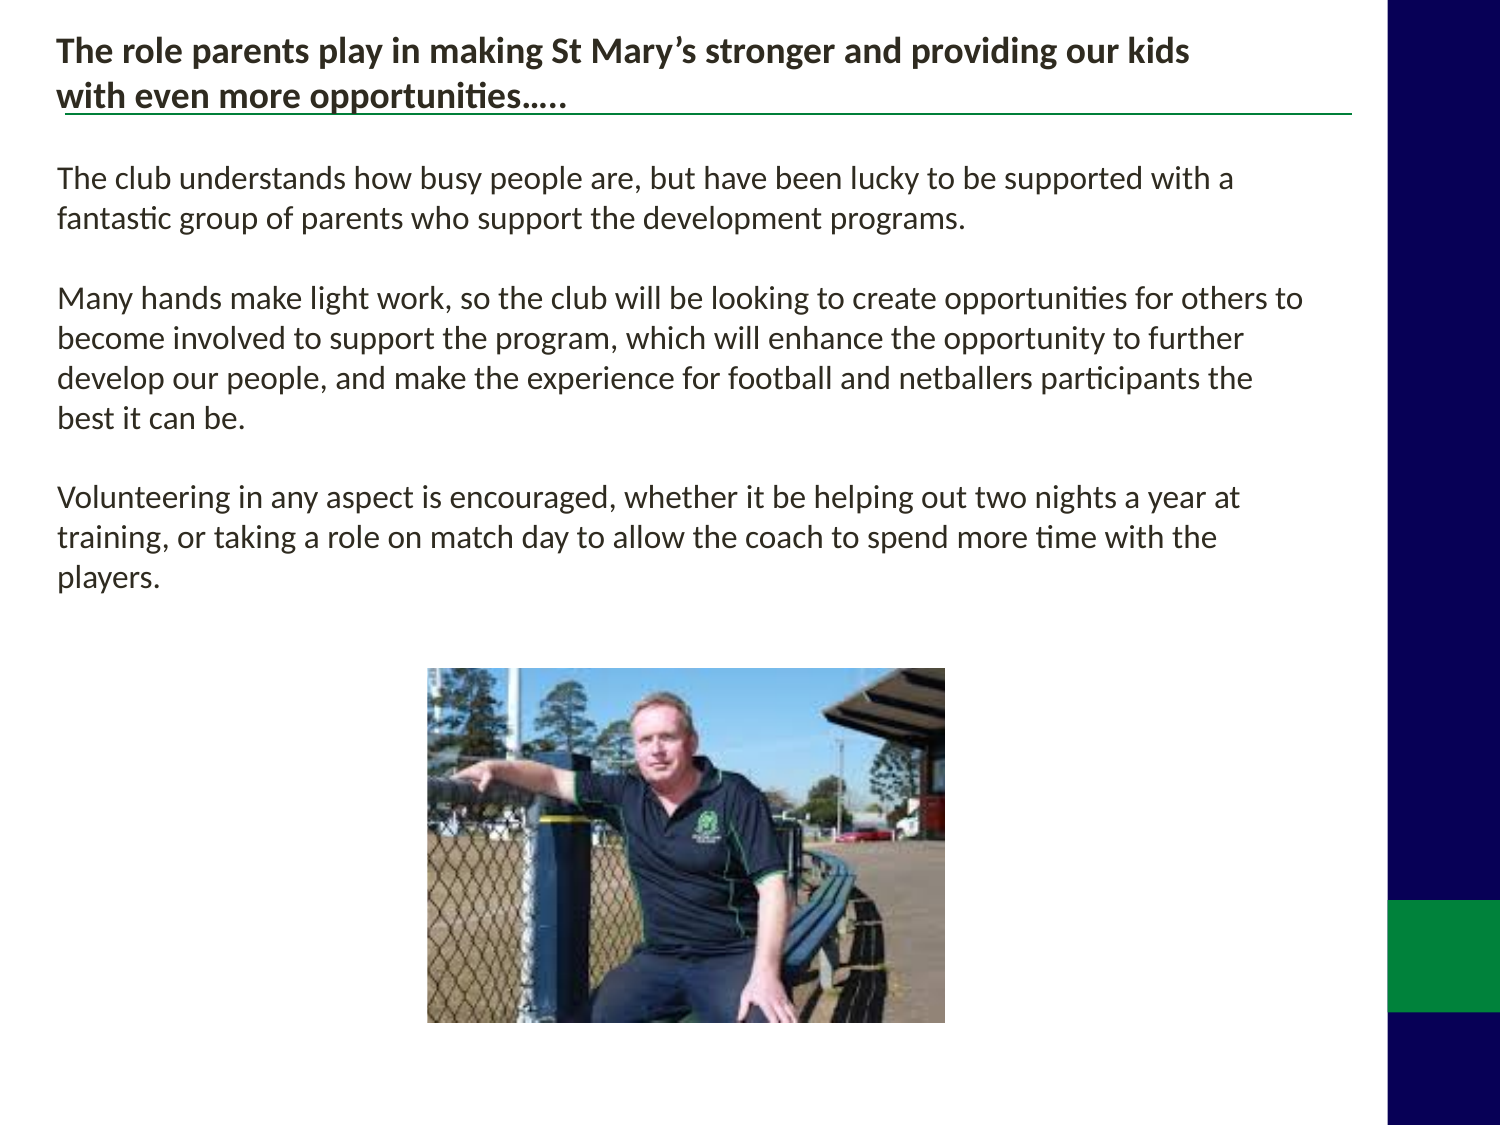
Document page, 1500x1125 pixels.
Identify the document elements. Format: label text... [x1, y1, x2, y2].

text_box The club understands how busy people are, but have been lucky to be supported with a fantastic group of parents who support the development programs. Many hands make light work, so the club will be looking to create opportunities for others to become involved to support the program, which will enhance the opportunity to further develop our people, and make the experience for football and netballers participants the best it can be. Volunteering in any aspect is encouraged, whether it be helping out two nights a year at training, or taking a role on match day to allow the coach to spend more time with the players. [42, 148, 1330, 693]
picture [426, 668, 946, 1024]
text_box The role parents play in making St Mary’s stronger and providing our kids with even more opportunities….. [41, 19, 1282, 124]
